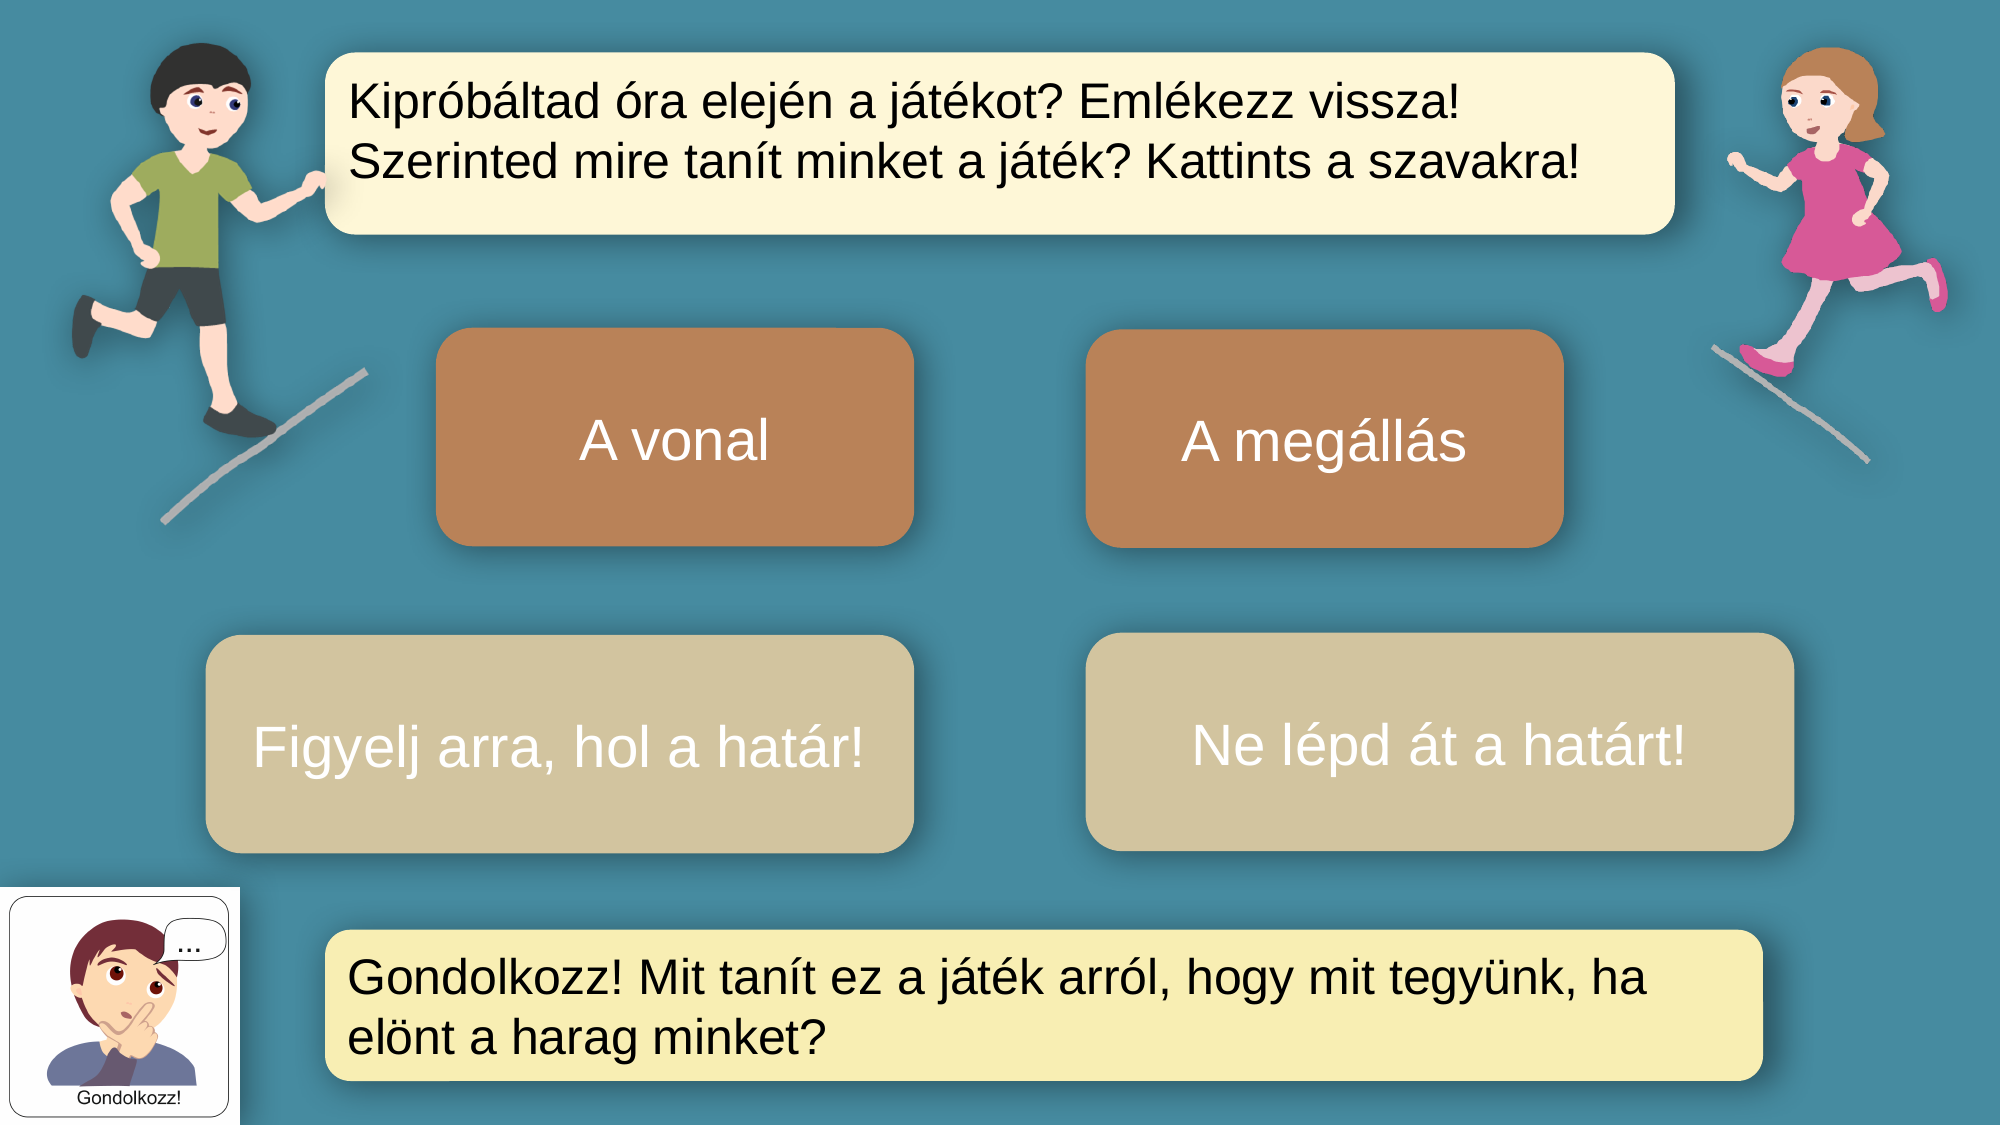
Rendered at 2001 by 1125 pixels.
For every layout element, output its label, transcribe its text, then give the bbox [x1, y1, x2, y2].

text_box A vonal [434, 326, 916, 548]
text_box Figyelj arra, hol a határ! [204, 633, 916, 855]
picture [0, 887, 240, 1125]
text_box A megállás [1084, 328, 1565, 549]
text_box Ne lépd át a határt! [1084, 631, 1796, 853]
picture [63, 36, 374, 532]
text_box Kipróbáltad óra elején a játékot? Emlékezz vissza! Szerinted mire tanít minket a játék? Kattints a szavakra! [403, 51, 1676, 236]
text_box Gondolkozz! Mit tanít ez a játék arról, hogy mit tegyünk, ha elönt a harag minket? [324, 928, 1765, 1083]
picture [1705, 42, 1951, 469]
